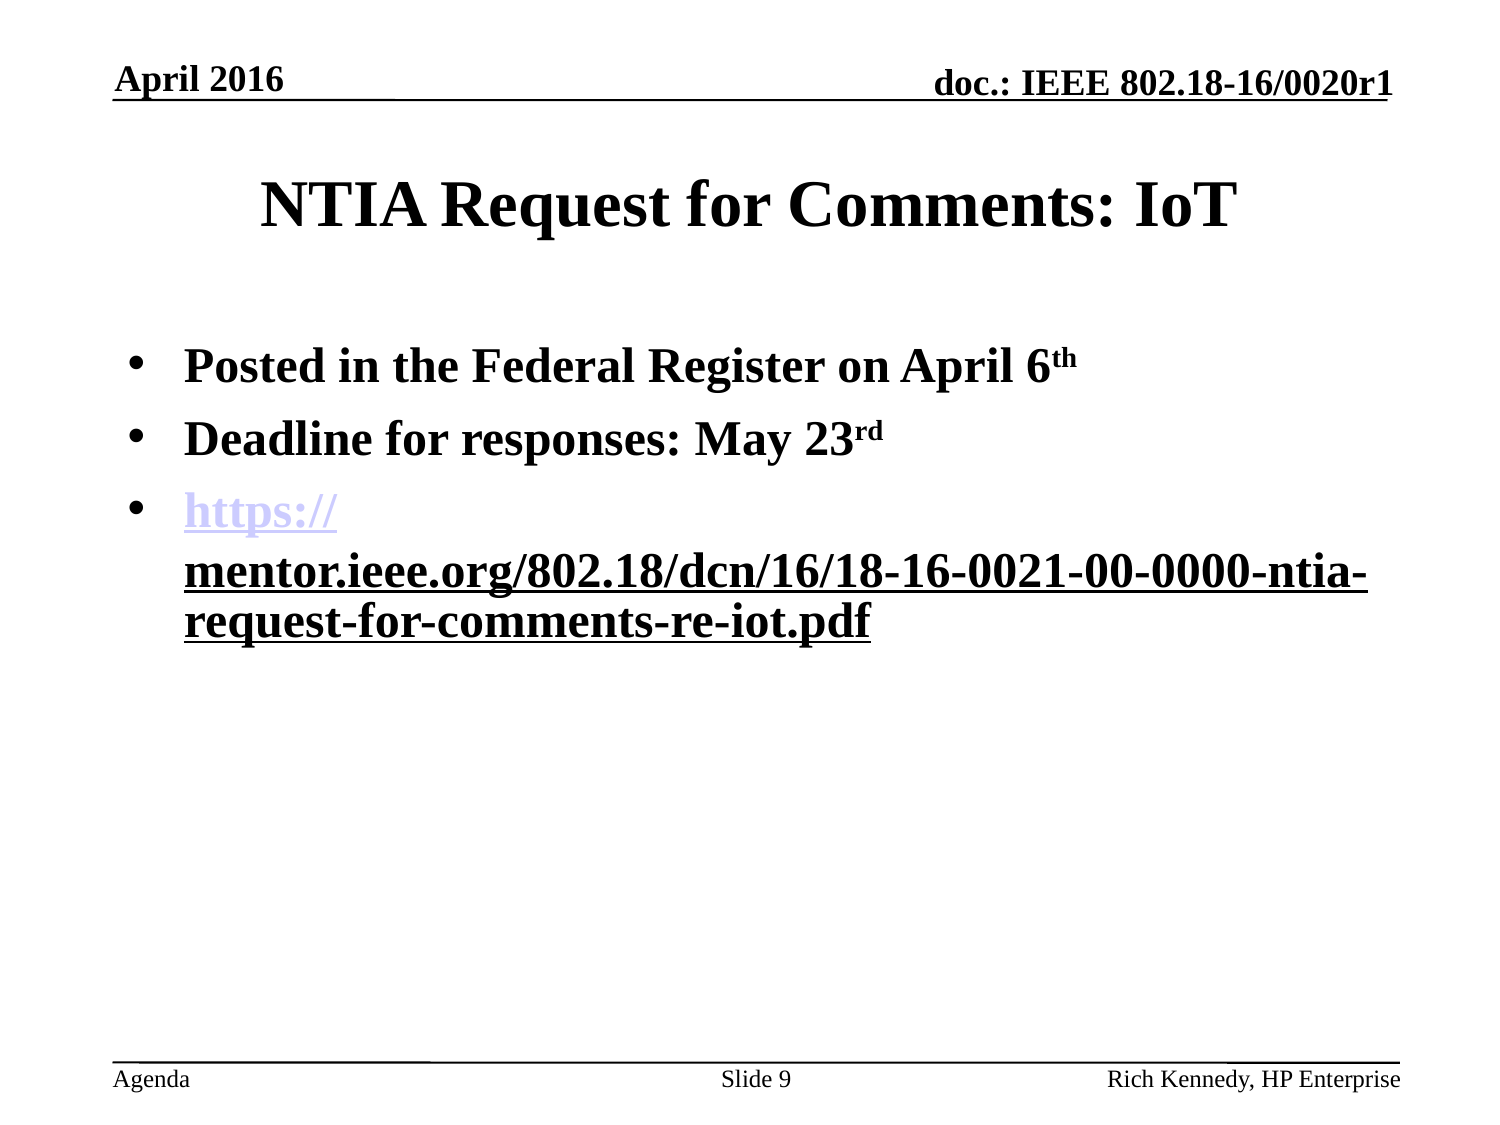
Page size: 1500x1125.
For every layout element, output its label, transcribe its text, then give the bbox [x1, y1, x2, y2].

title NTIA Request for Comments: IoT [112, 112, 1388, 288]
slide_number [114, 54, 423, 100]
list Posted in the Federal Register on April 6th Deadline for responses: May 23rd https://mentor.ieee.org/802.18/dcn/16/18-16-0021-00-0000-ntia-request-for-comments-re-iot.pdf [112, 324, 1388, 1000]
footer Rich Kennedy, HP Enterprise [878, 1061, 1402, 1093]
slide_number Slide 9 [712, 1061, 800, 1123]
